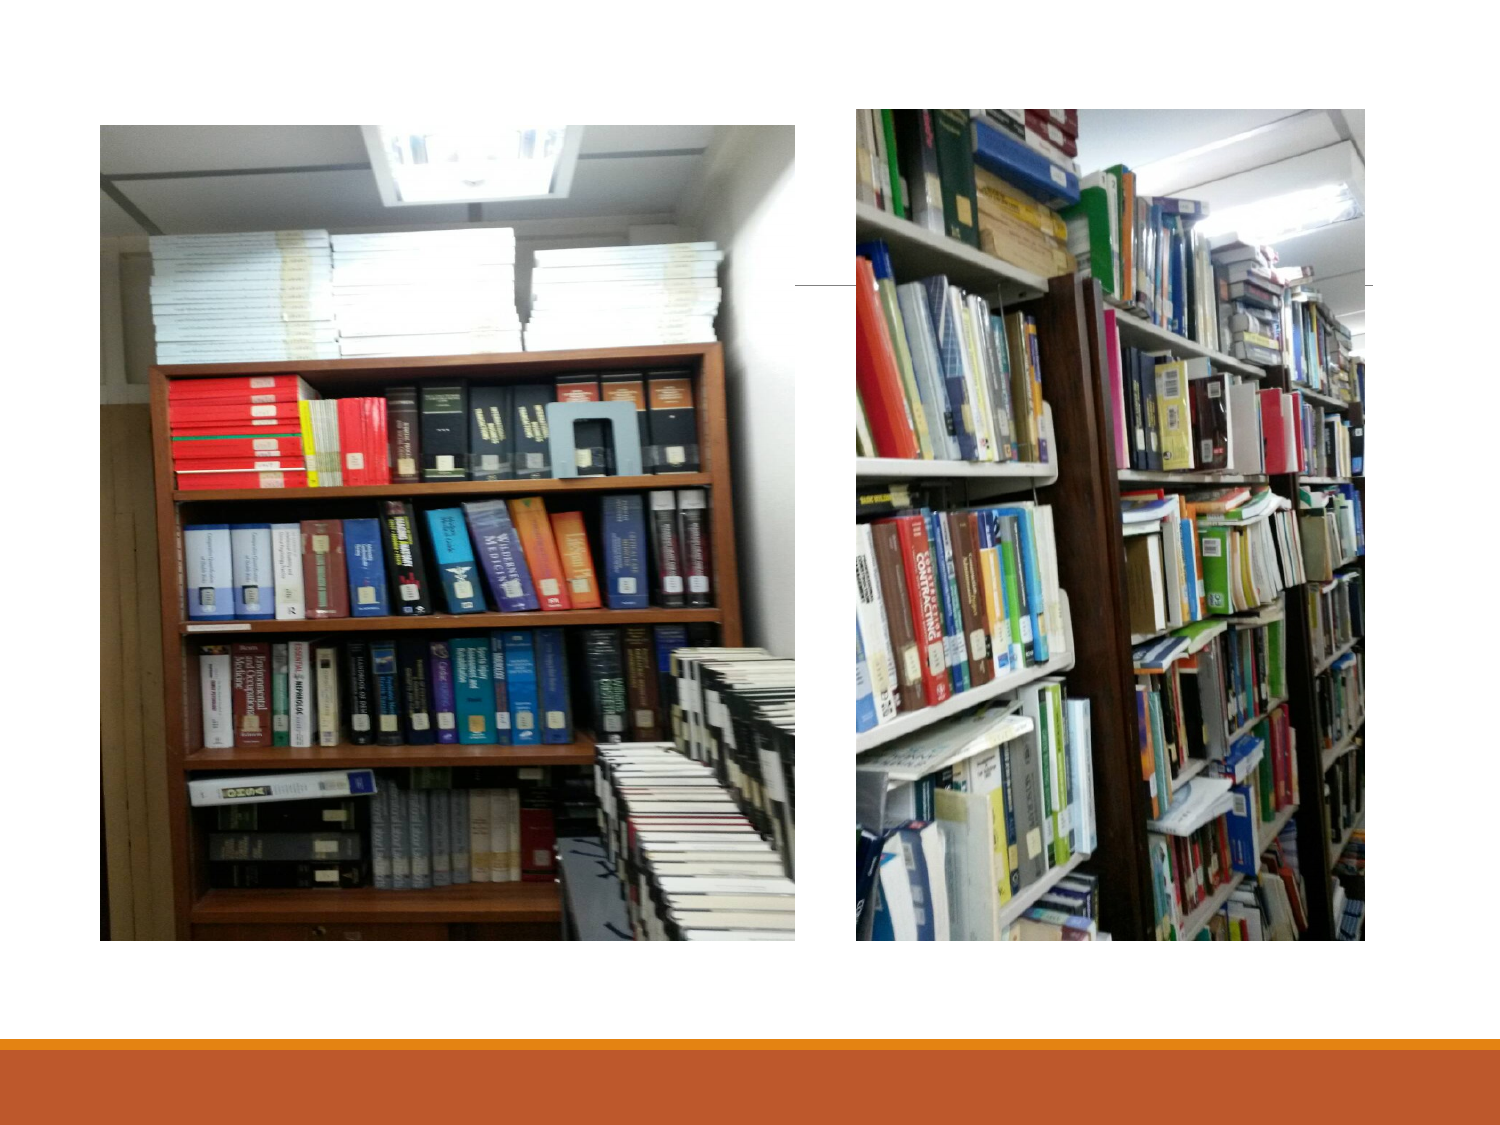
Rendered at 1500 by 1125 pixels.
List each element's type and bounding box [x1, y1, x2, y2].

picture [99, 124, 796, 941]
list [855, 109, 1365, 941]
